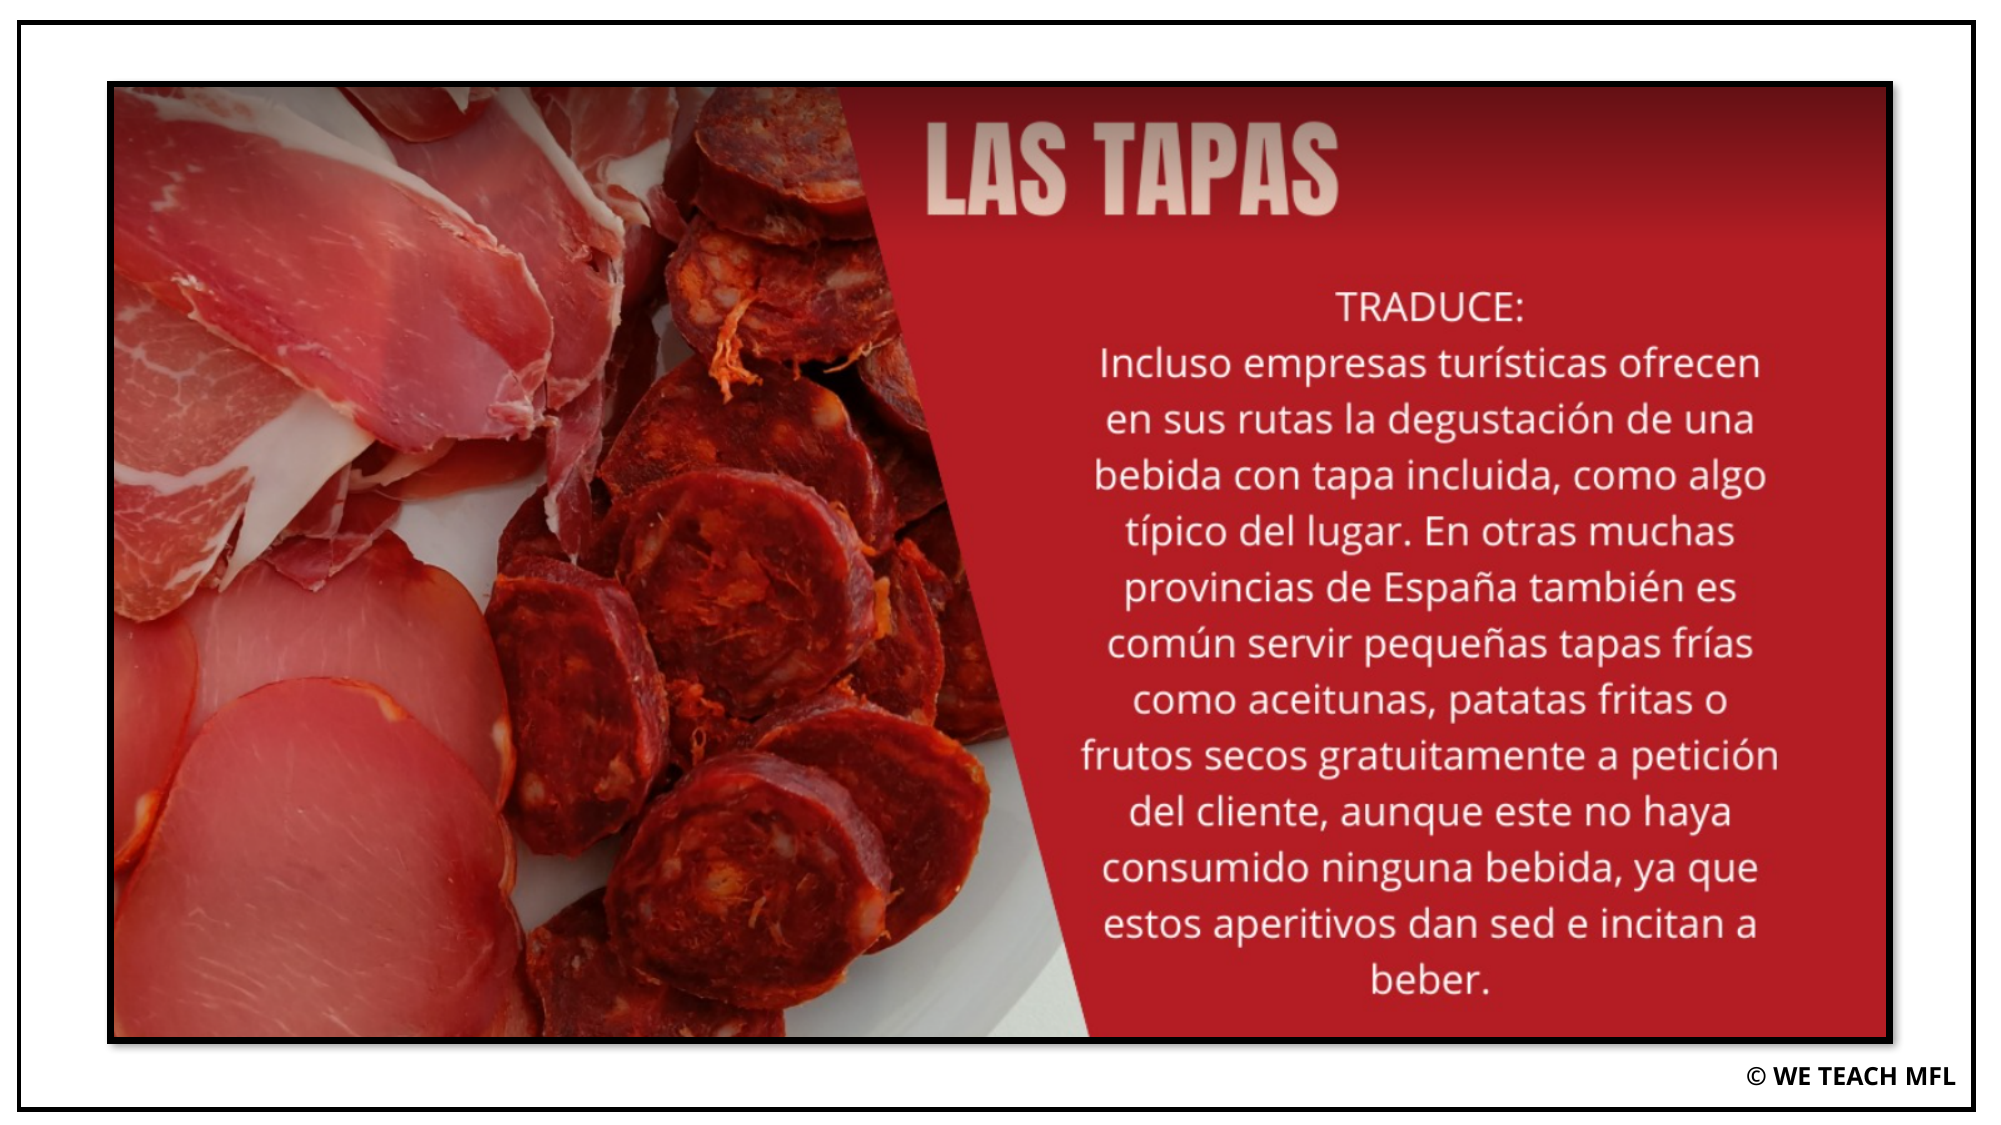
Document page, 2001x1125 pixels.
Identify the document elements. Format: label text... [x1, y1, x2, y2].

picture [113, 87, 1887, 1038]
text_box © WE TEACH MFL [1727, 1050, 1974, 1100]
text_box [18, 21, 1975, 1110]
